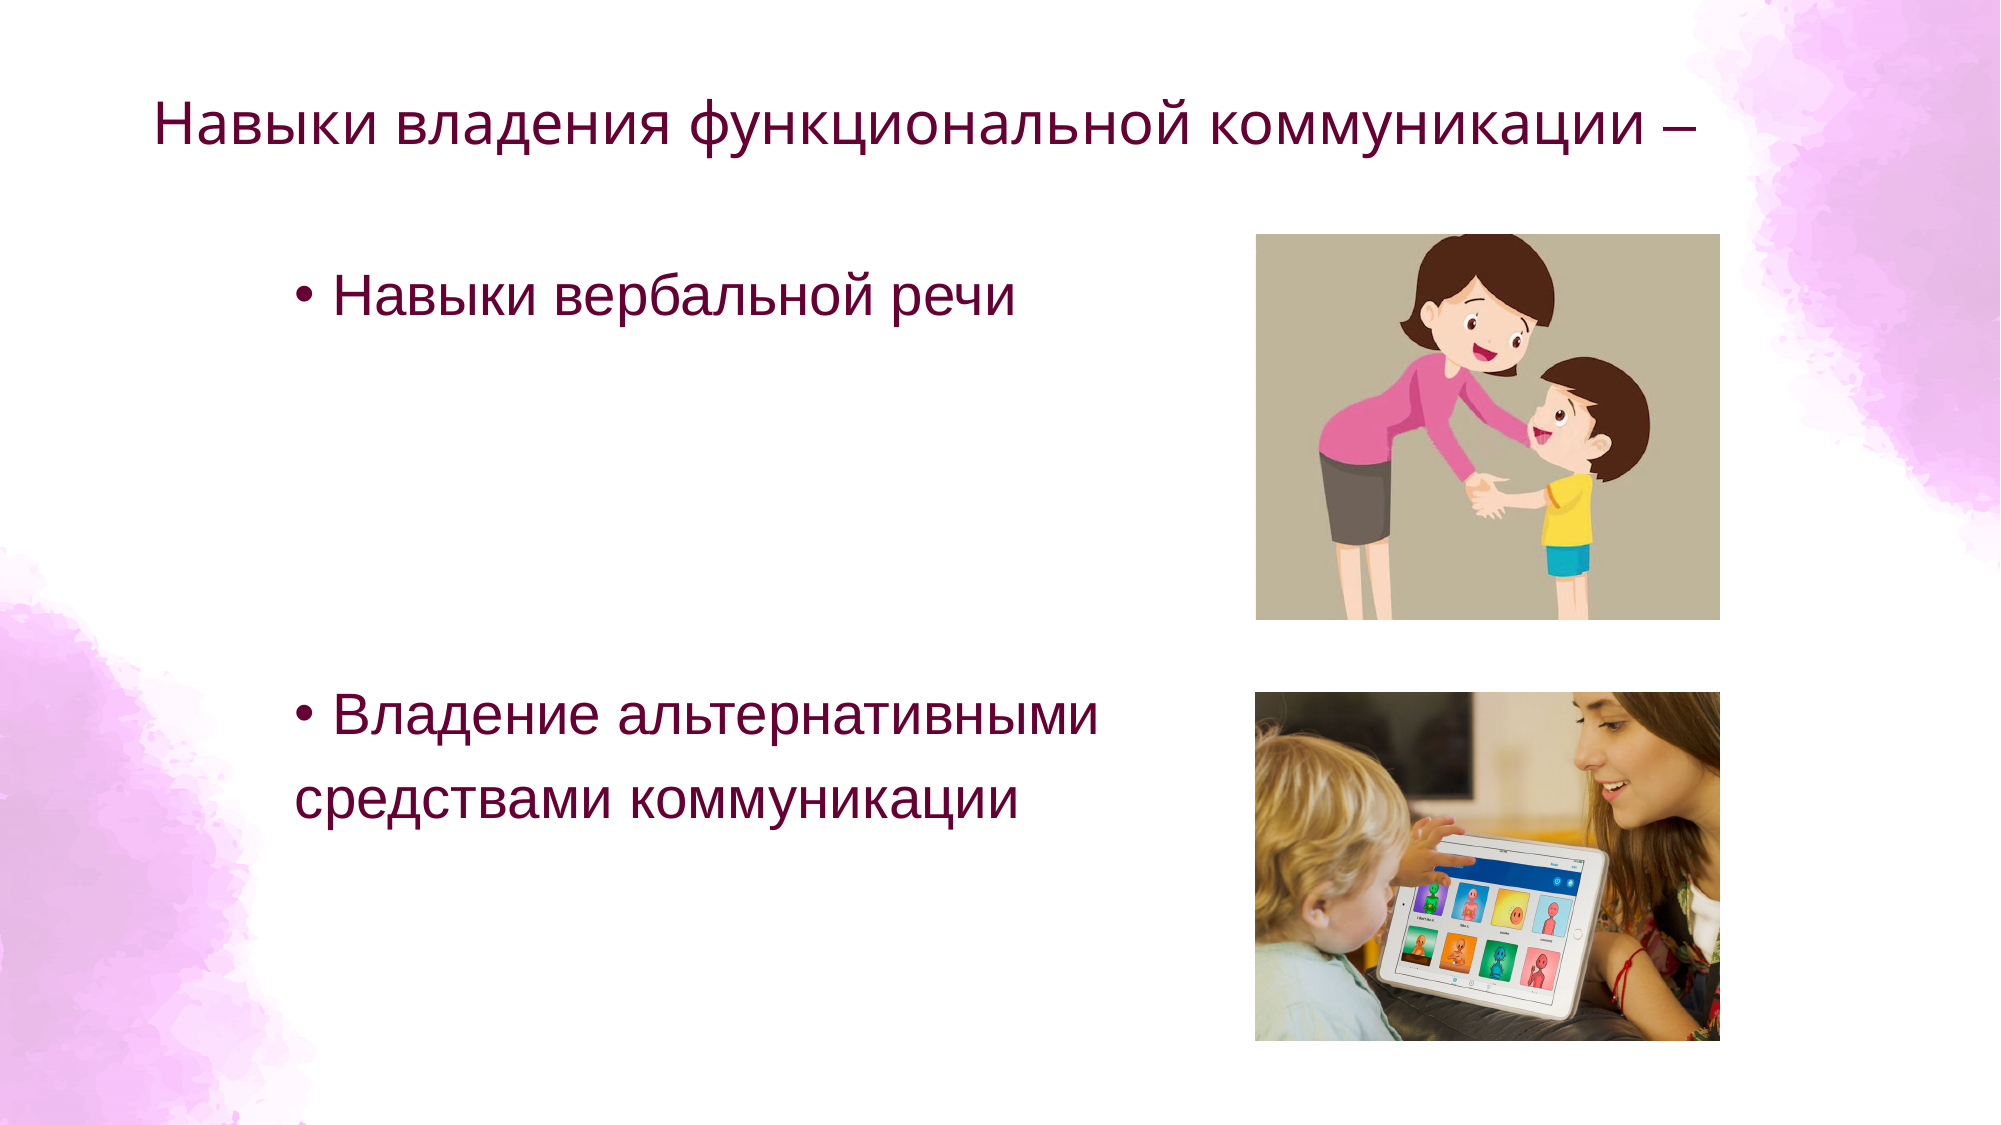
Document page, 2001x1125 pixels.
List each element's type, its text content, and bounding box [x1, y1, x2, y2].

picture [1255, 692, 1720, 1042]
title Навыки владения функциональной коммуникации – [137, 59, 1863, 191]
picture [1255, 234, 1720, 620]
list Навыки вербальной речи Владение альтернативными средствами коммуникации [279, 258, 1794, 916]
